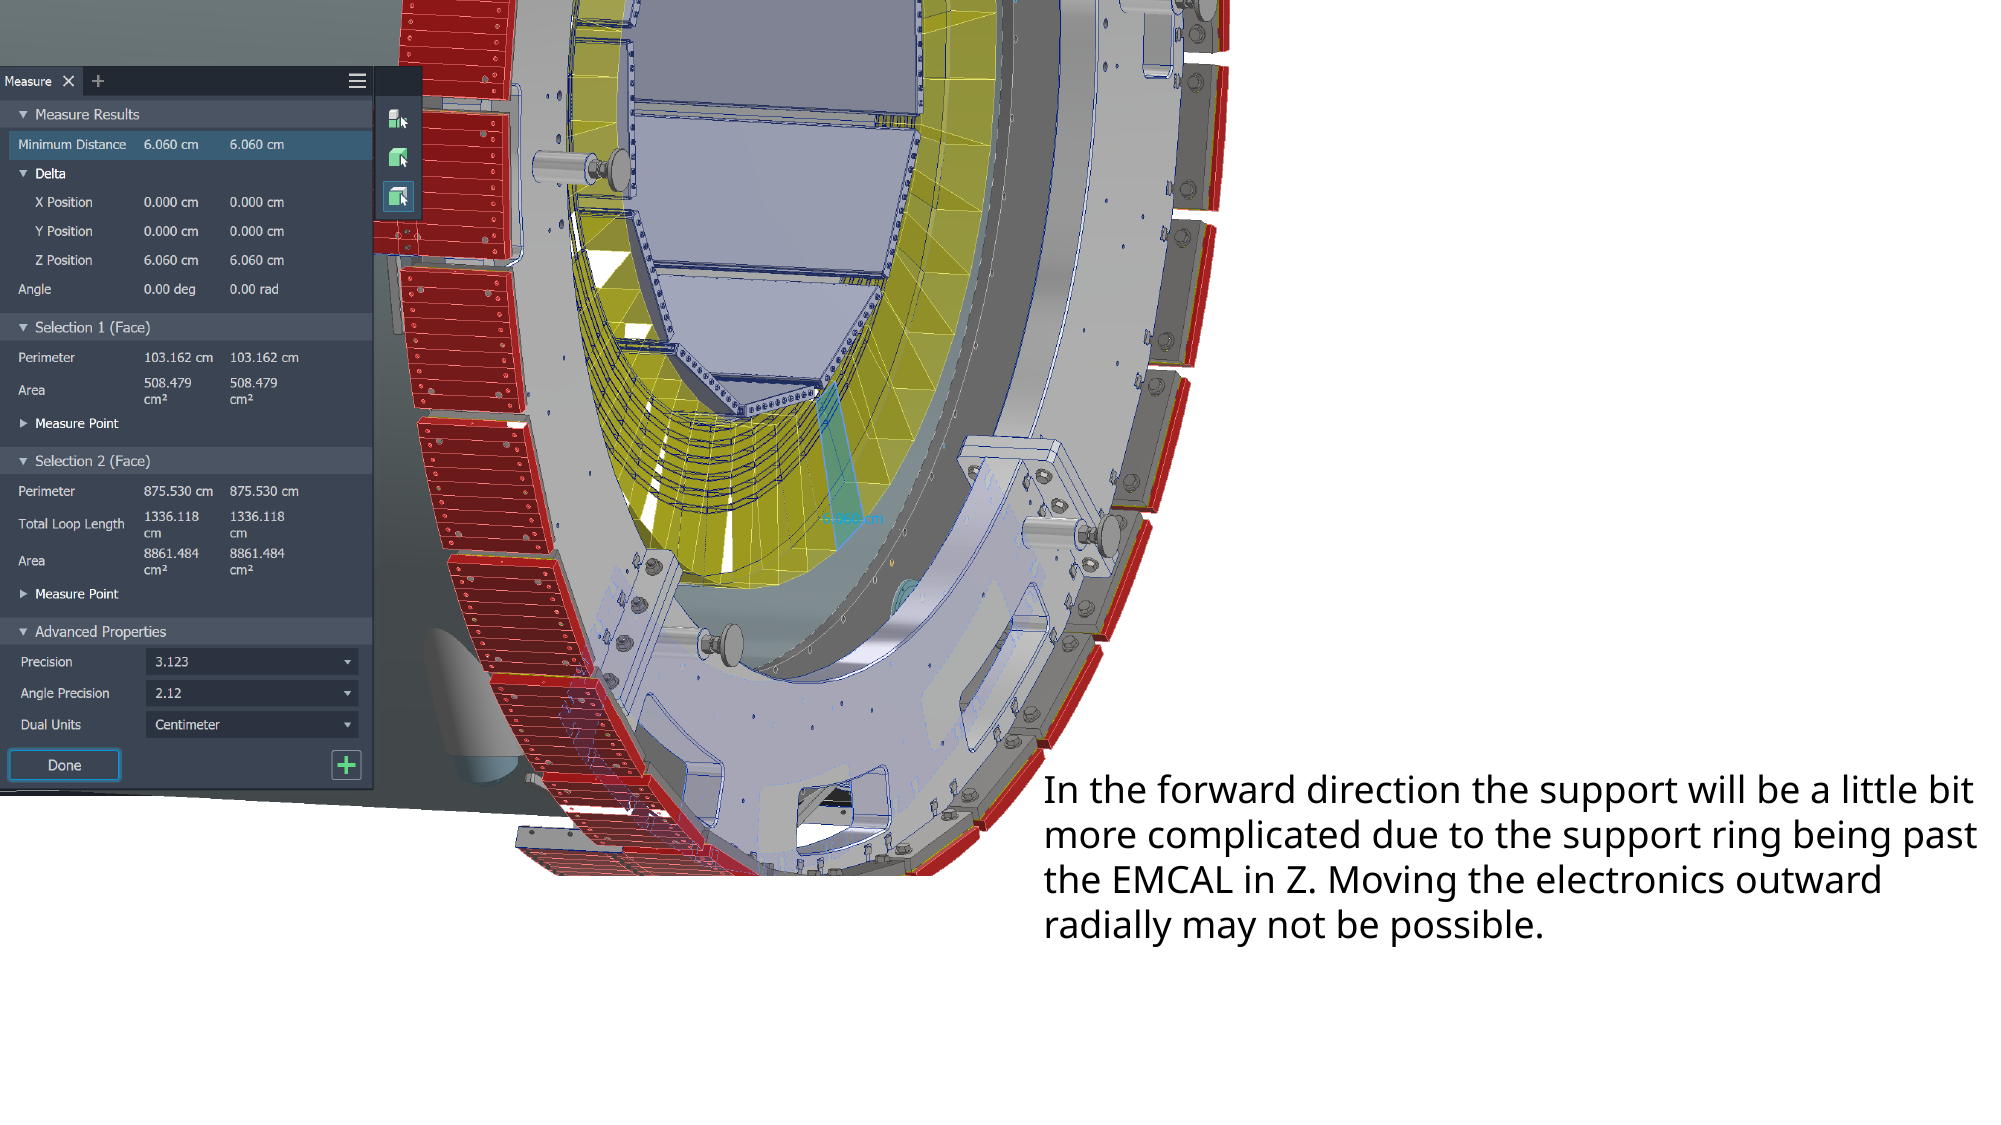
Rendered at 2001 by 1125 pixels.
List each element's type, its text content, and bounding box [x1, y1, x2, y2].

picture [0, 0, 1237, 877]
text_box In the forward direction the support will be a little bit more complicated due to the support ring being past the EMCAL in Z. Moving the electronics outward radially may not be possible. [1028, 758, 2000, 954]
